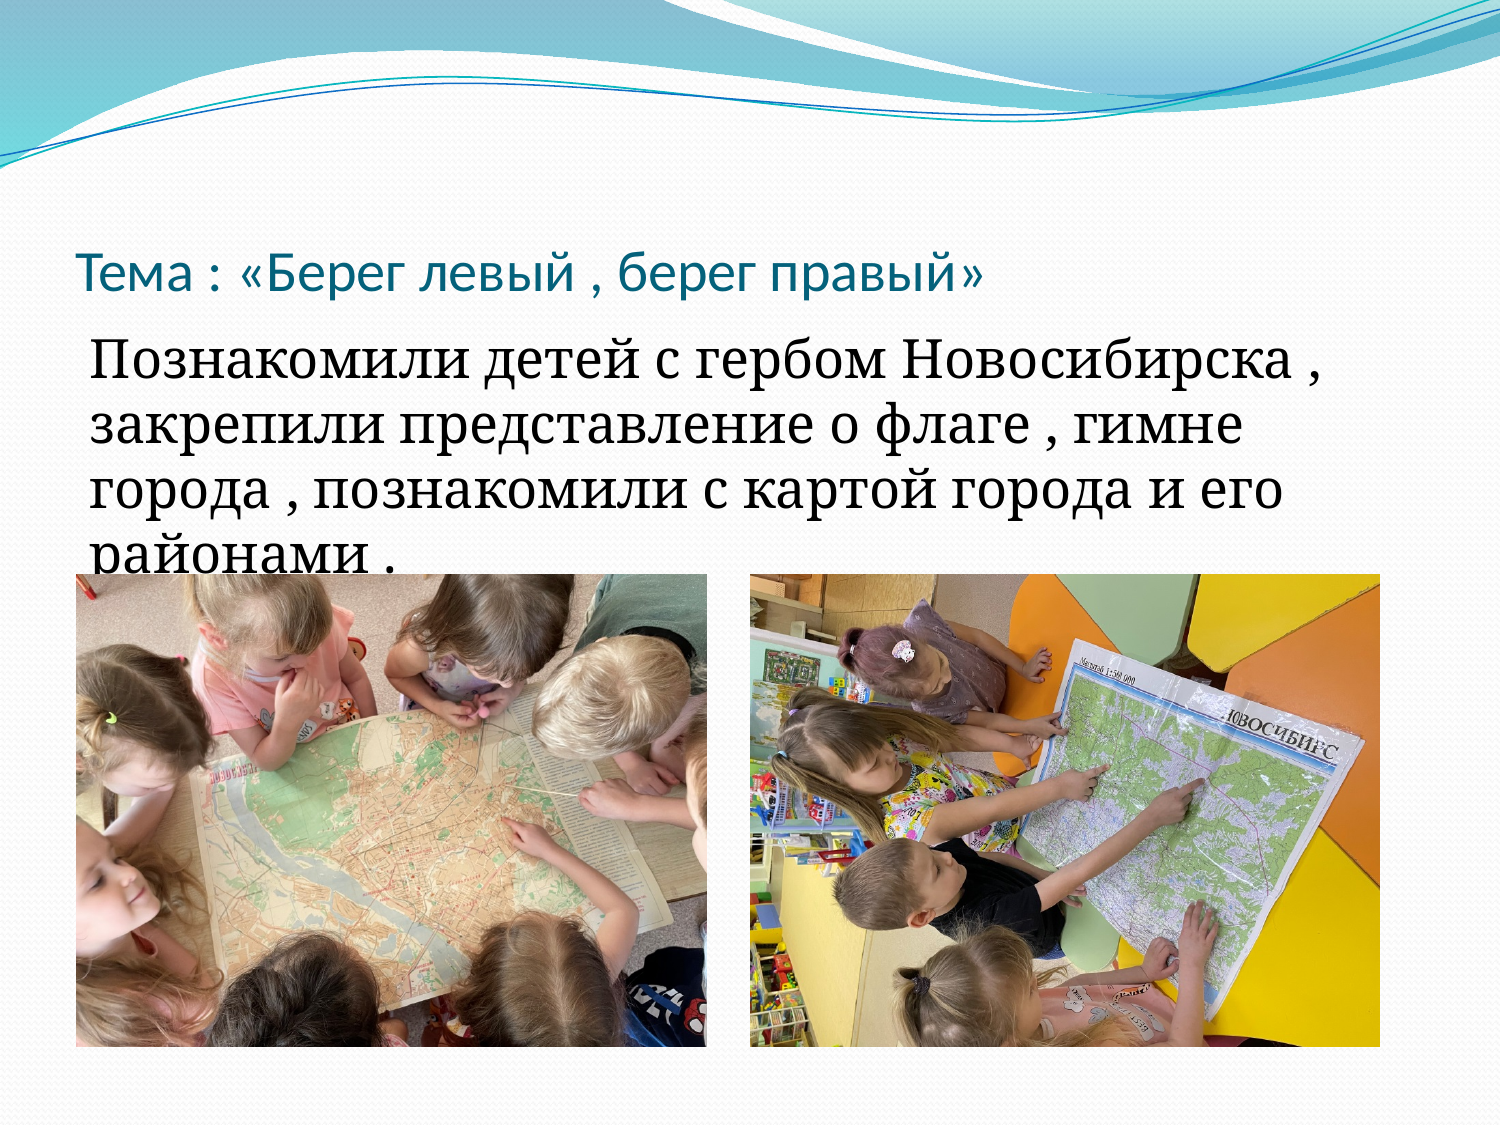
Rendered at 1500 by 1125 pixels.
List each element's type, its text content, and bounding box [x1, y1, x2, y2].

list Познакомили детей с гербом Новосибирска , закрепили представление о флаге , гимне города , познакомили с картой города и его районами . [75, 317, 1425, 1038]
picture [76, 574, 707, 1048]
picture [749, 574, 1381, 1048]
title Тема : «Берег левый , берег правый» [75, 115, 1425, 303]
